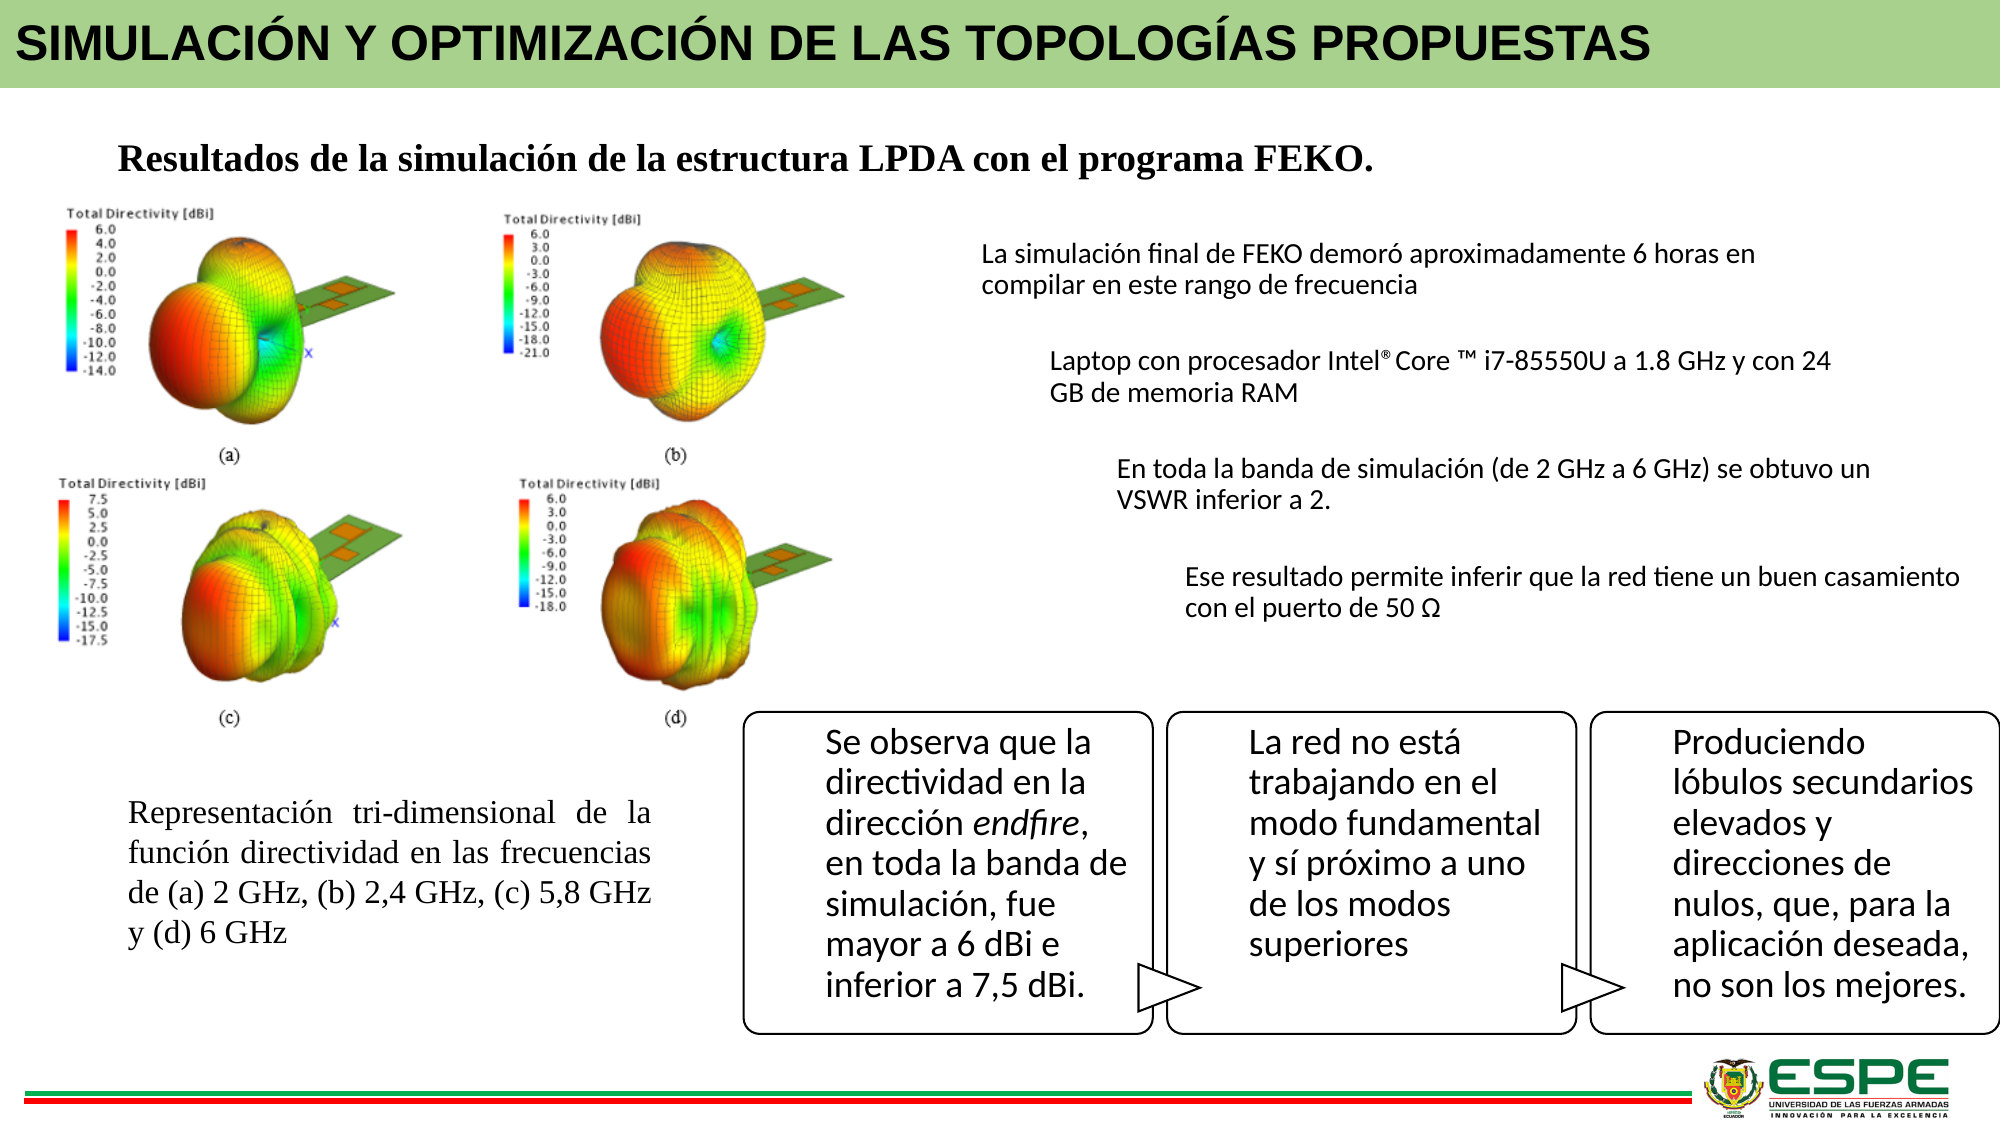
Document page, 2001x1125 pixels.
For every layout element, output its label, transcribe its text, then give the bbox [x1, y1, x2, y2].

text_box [967, 223, 1985, 638]
text_box SIMULACIÓN Y OPTIMIZACIÓN DE LAS TOPOLOGÍAS PROPUESTAS [0, 0, 2000, 88]
picture [1701, 1055, 1950, 1119]
picture [32, 204, 859, 730]
text_box Representación tri-dimensional de la función directividad en las frecuencias de (a) 2 GHz, (b) 2,4 GHz, (c) 5,8 GHz y (d) 6 GHz [113, 782, 668, 958]
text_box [743, 711, 2000, 1034]
text_box Resultados de la simulación de la estructura LPDA con el programa FEKO. [0, 111, 1702, 200]
